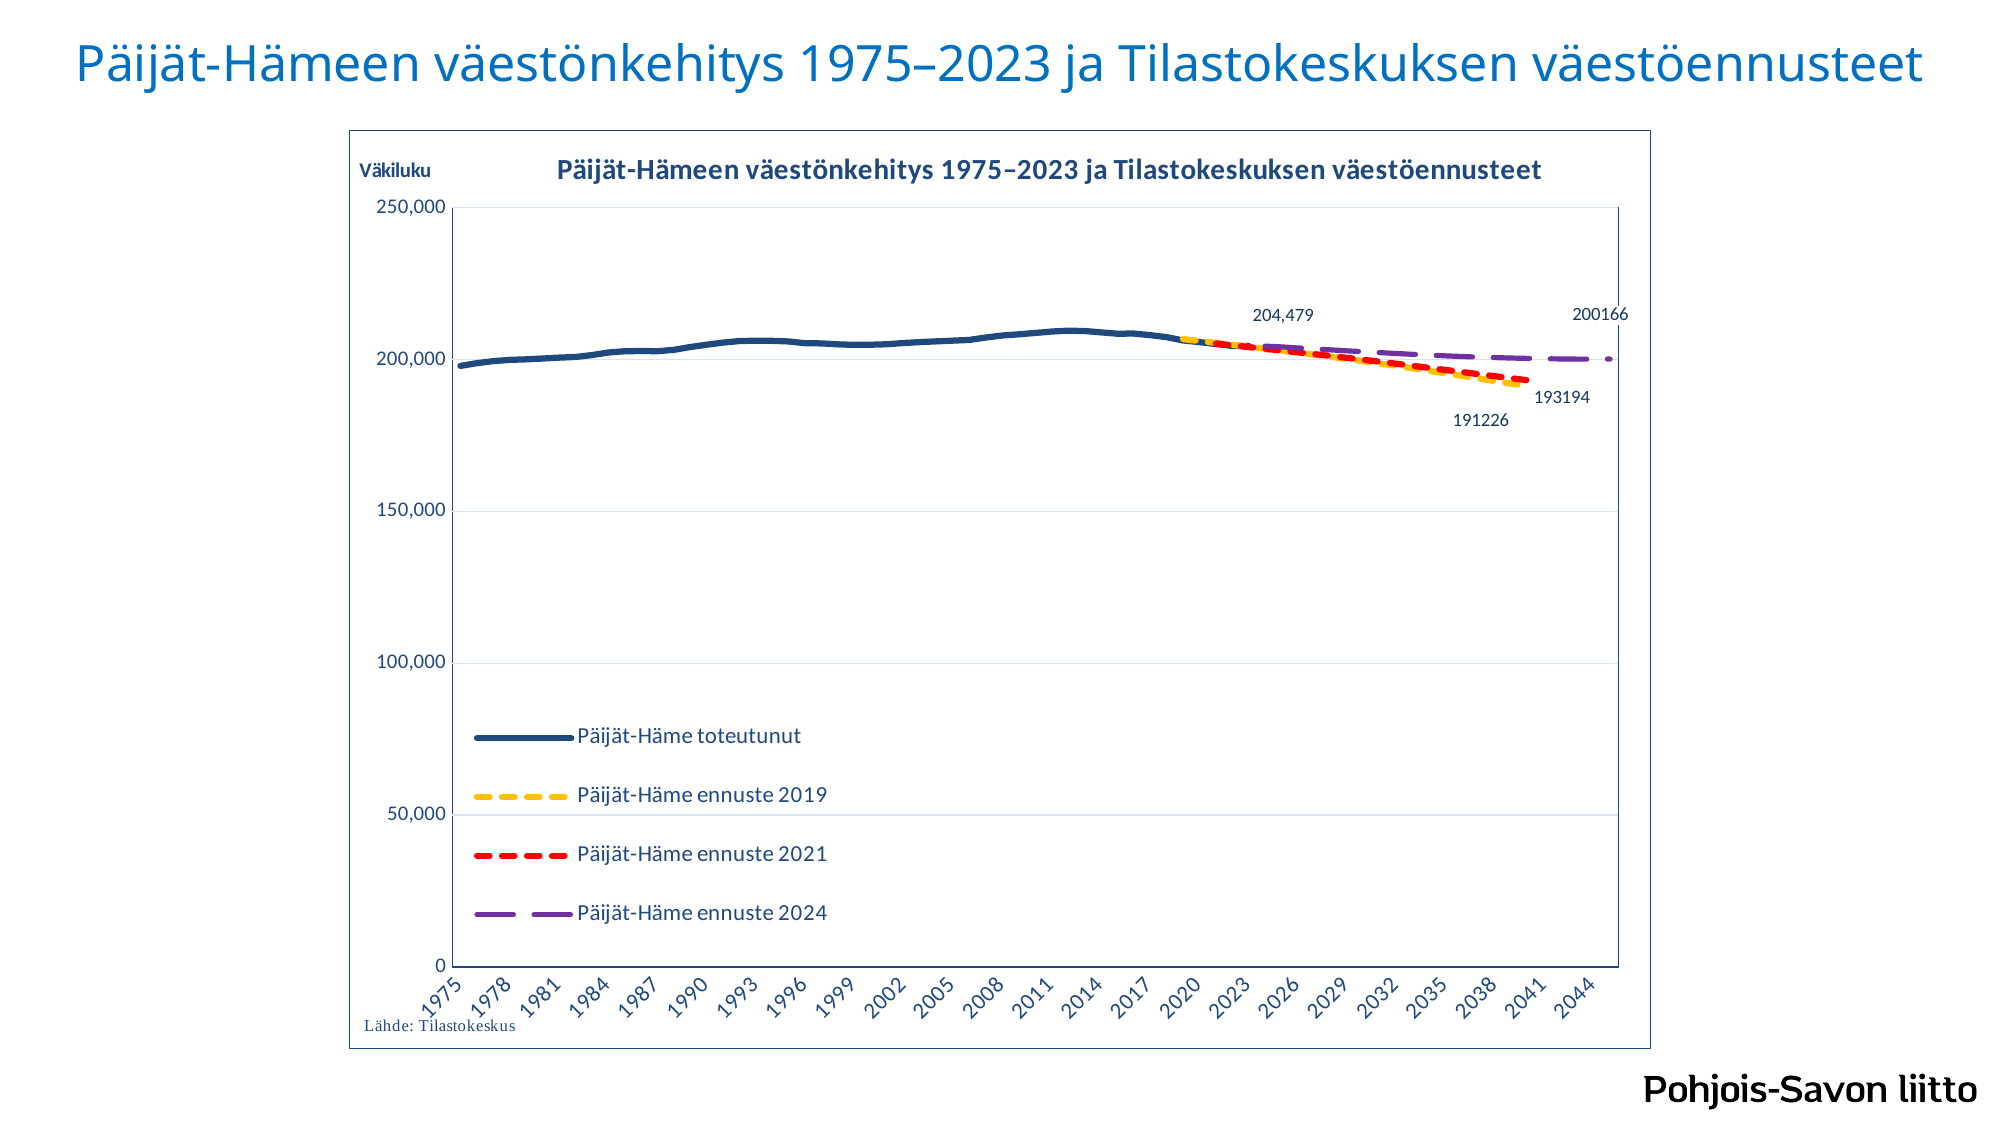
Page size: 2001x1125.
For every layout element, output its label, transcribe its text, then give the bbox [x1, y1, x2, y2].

chart [348, 129, 1652, 1050]
picture [1619, 1057, 2000, 1125]
title Päijät-Hämeen väestönkehitys 1975–2023 ja Tilastokeskuksen väestöennusteet [0, 0, 2000, 130]
